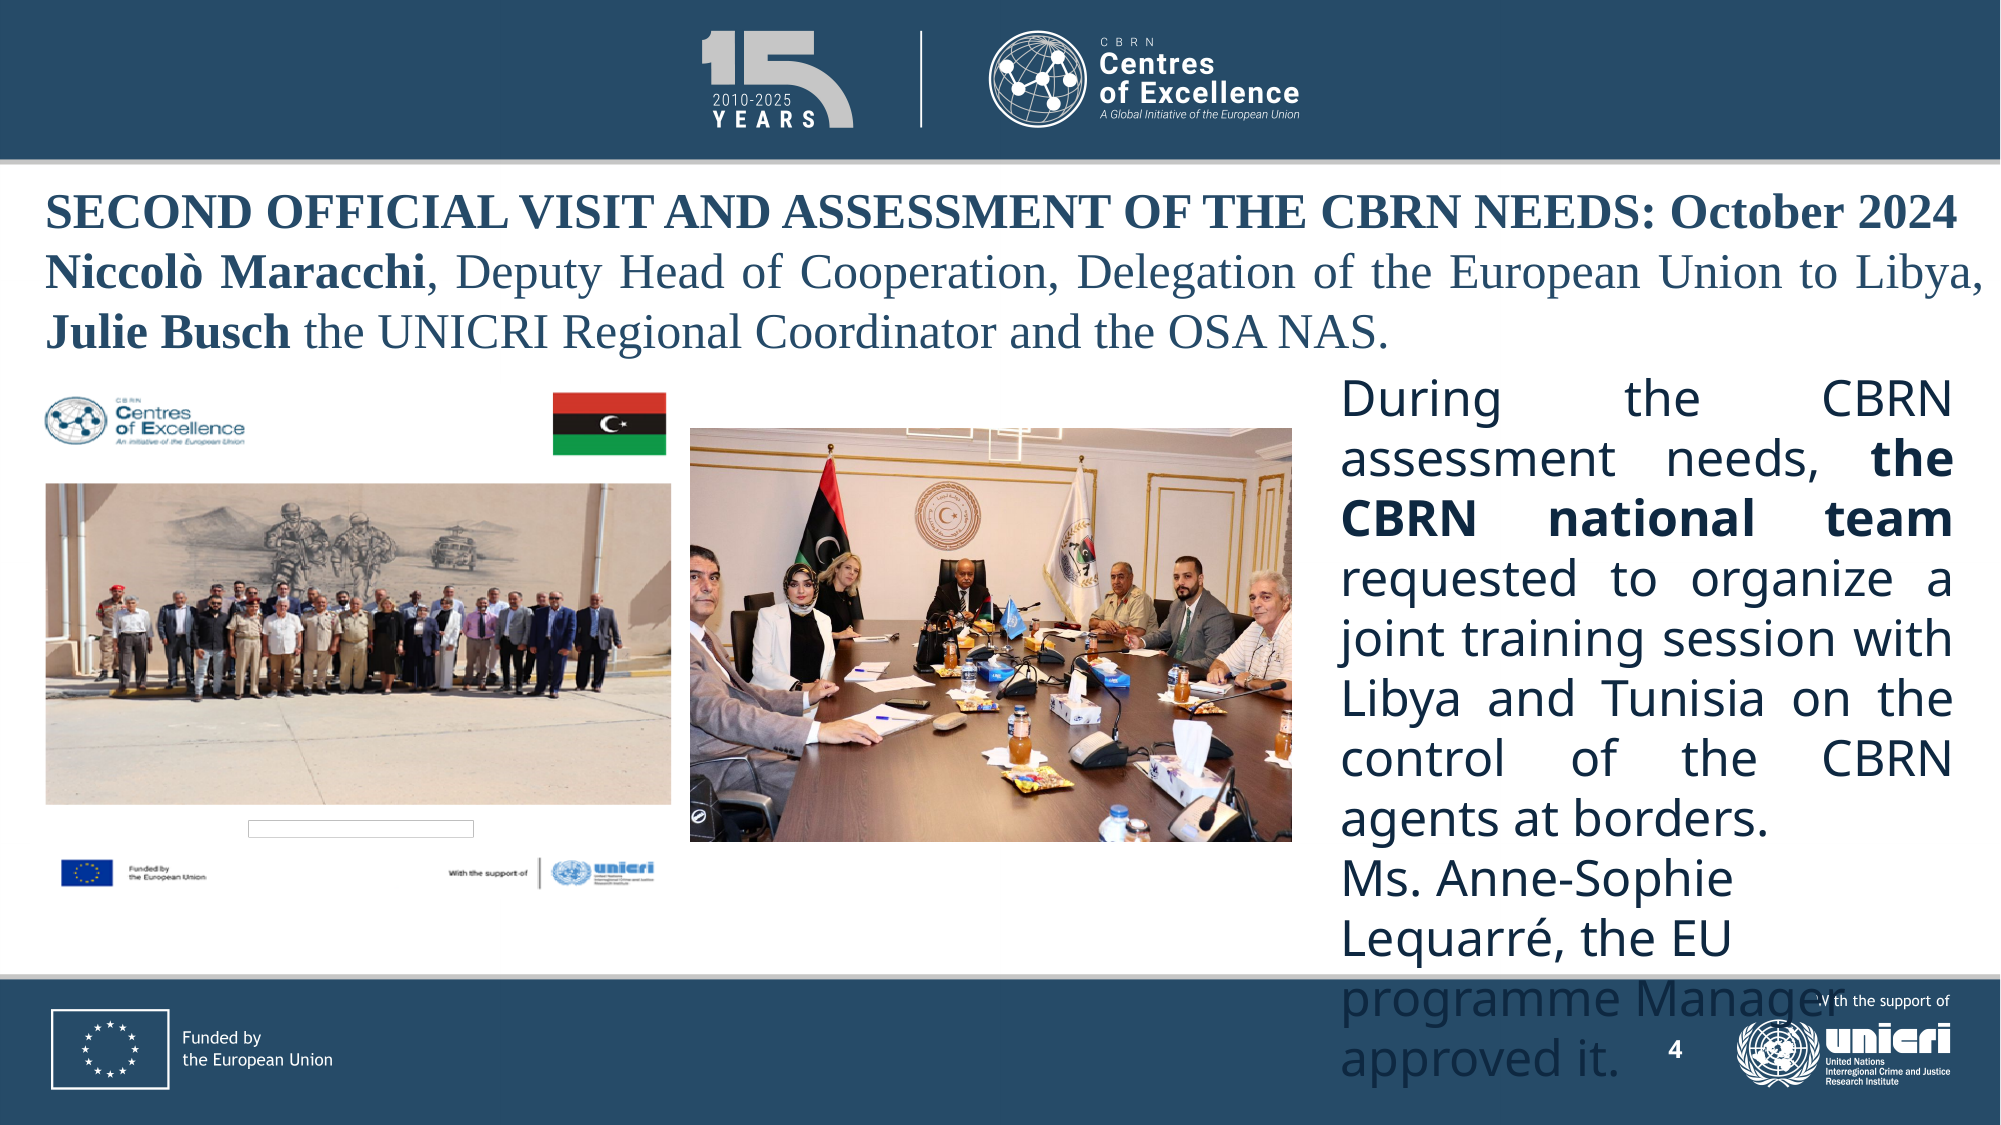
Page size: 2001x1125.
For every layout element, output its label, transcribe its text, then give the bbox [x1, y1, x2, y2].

picture [0, 0, 2001, 1125]
text_box SECOND OFFICIAL VISIT AND ASSESSMENT OF THE CBRN NEEDS: October 2024 Niccolò Maracchi, Deputy Head of Cooperation, Delegation of the European Union to Libya, Julie Busch the UNICRI Regional Coordinator and the OSA NAS. [30, 170, 2000, 426]
text_box During the CBRN assessment needs, the CBRN national team requested to organize a joint training session with Libya and Tunisia on the control of the CBRN agents at borders. Ms. Anne-Sophie Lequarré, the EU programme Manager approved it. [1325, 359, 1970, 1095]
slide_number [1412, 1042, 1863, 1103]
